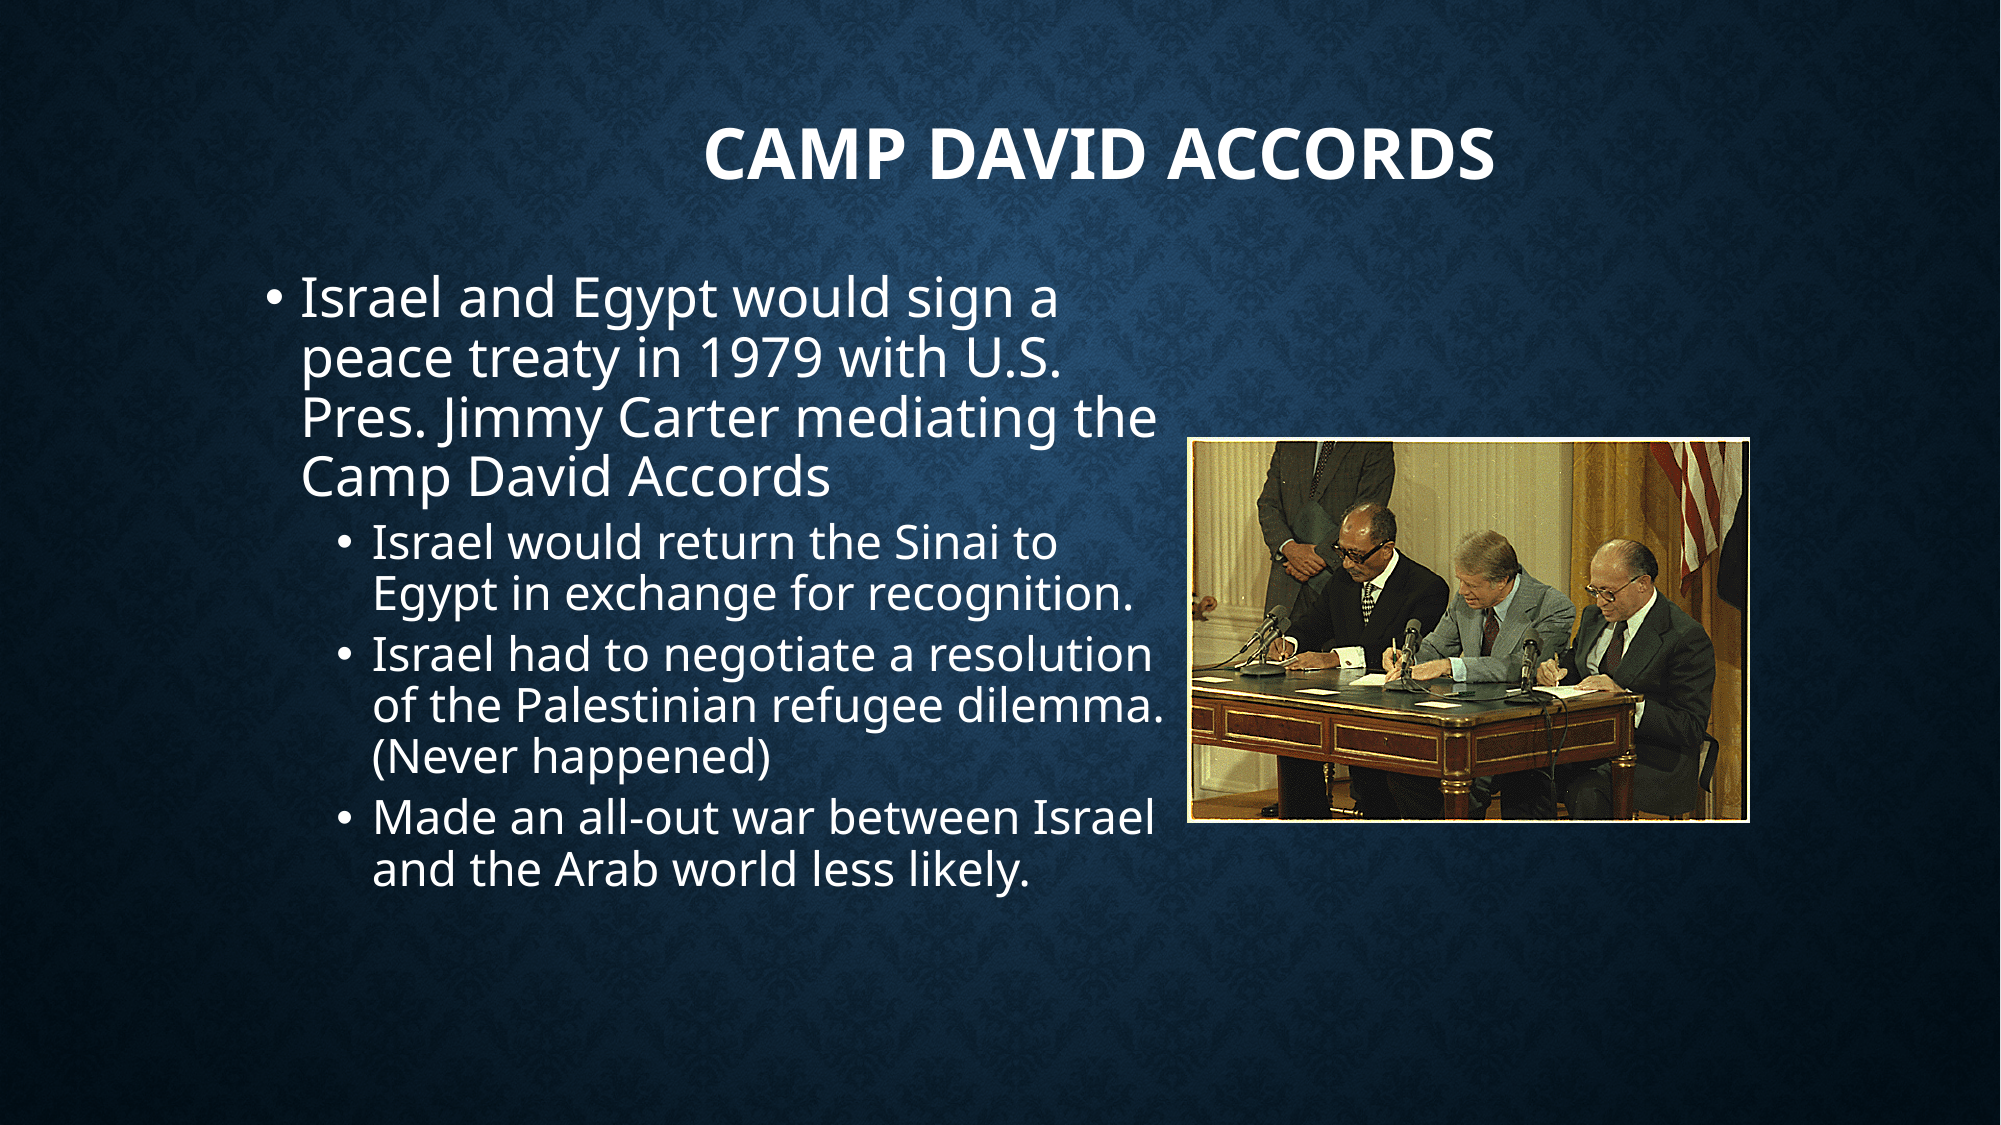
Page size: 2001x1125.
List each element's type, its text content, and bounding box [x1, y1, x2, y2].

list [1186, 436, 1751, 824]
list Israel and Egypt would sign a peace treaty in 1979 with U.S. Pres. Jimmy Carter mediating the Camp David Accords Israel would return the Sinai to Egypt in exchange for recognition. Israel had to negotiate a resolution of the Palestinian refugee dilemma. (Never happened) Made an all-out war between Israel and the Arab world less likely. [249, 262, 1188, 1025]
title Camp David Accords [333, 31, 1867, 282]
